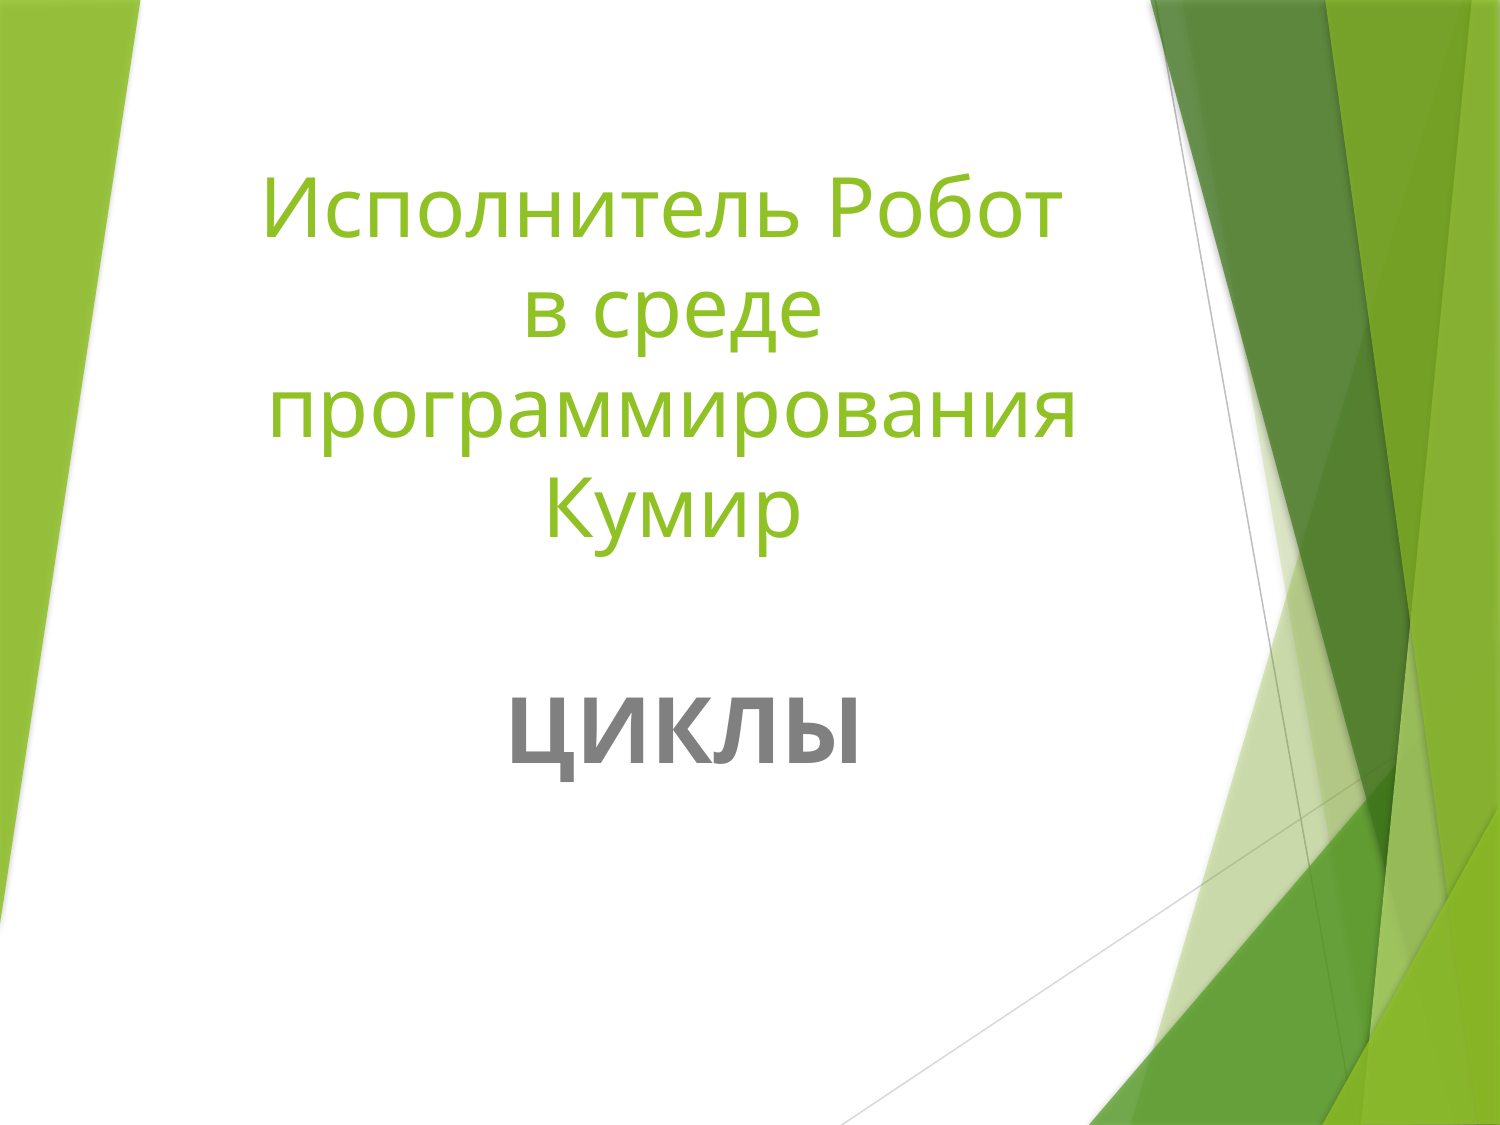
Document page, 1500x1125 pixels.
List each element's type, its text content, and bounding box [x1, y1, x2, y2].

title Исполнитель Робот в среде программирования Кумир [123, 148, 1223, 662]
subtitle ЦИКЛЫ [185, 664, 880, 845]
